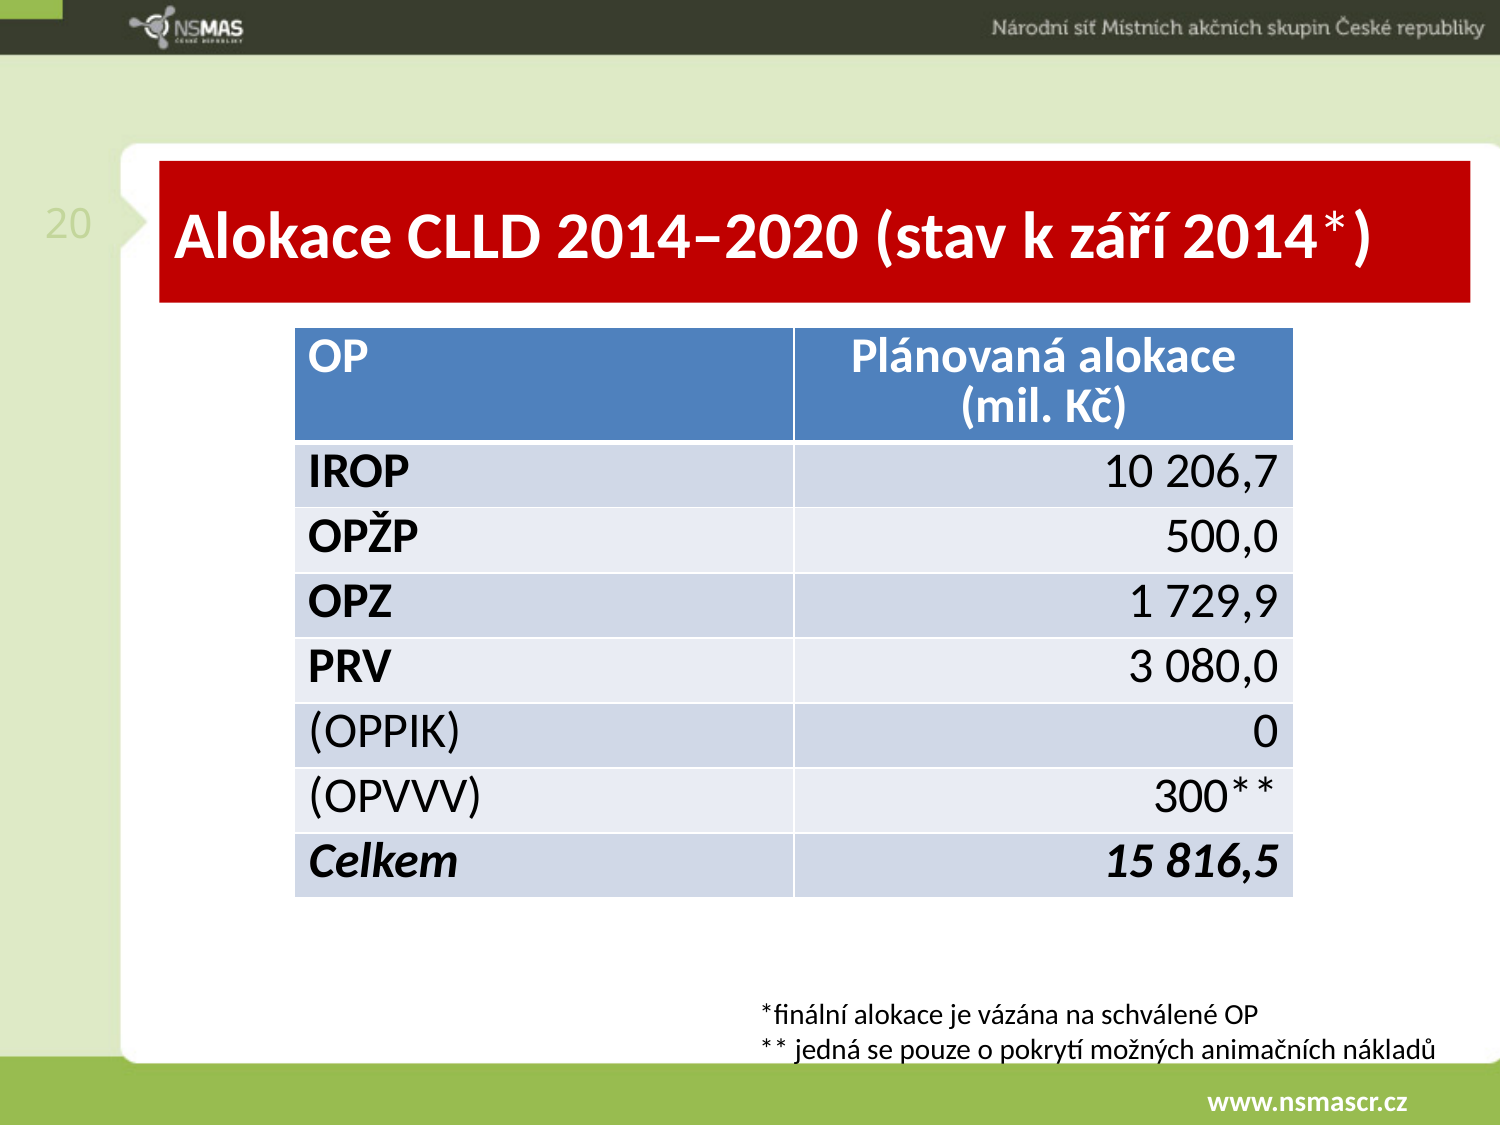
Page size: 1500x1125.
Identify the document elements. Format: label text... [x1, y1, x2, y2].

table_cell IROP [295, 445, 793, 507]
slide_number 20 [5, 160, 108, 291]
table_header Plánovaná alokace (mil. Kč) [795, 328, 1293, 440]
table_cell 1 729,9 [795, 574, 1293, 637]
footer www.nsmascr.cz [1092, 1073, 1424, 1125]
table_cell PRV [295, 639, 793, 702]
table_header OP [295, 328, 793, 440]
table_cell 10 206,7 [795, 445, 1293, 507]
table_cell OPZ [295, 574, 793, 637]
table_cell 0 [795, 704, 1293, 767]
table_cell 500,0 [795, 508, 1293, 572]
table_cell 300** [795, 769, 1293, 832]
text_box *finální alokace je vázána na schválené OP ** jedná se pouze o pokrytí možných animačních nákladů [744, 987, 1452, 1073]
title Alokace CLLD 2014–2020 (stav k září 2014*) [159, 160, 1471, 303]
table_cell 15 816,5 [795, 834, 1293, 897]
picture [0, 0, 1500, 1125]
table_cell OPŽP [295, 508, 793, 572]
table_cell (OPVVV) [295, 769, 793, 832]
table_cell 3 080,0 [795, 639, 1293, 702]
table_cell (OPPIK) [295, 704, 793, 767]
table_cell Celkem [295, 834, 793, 897]
